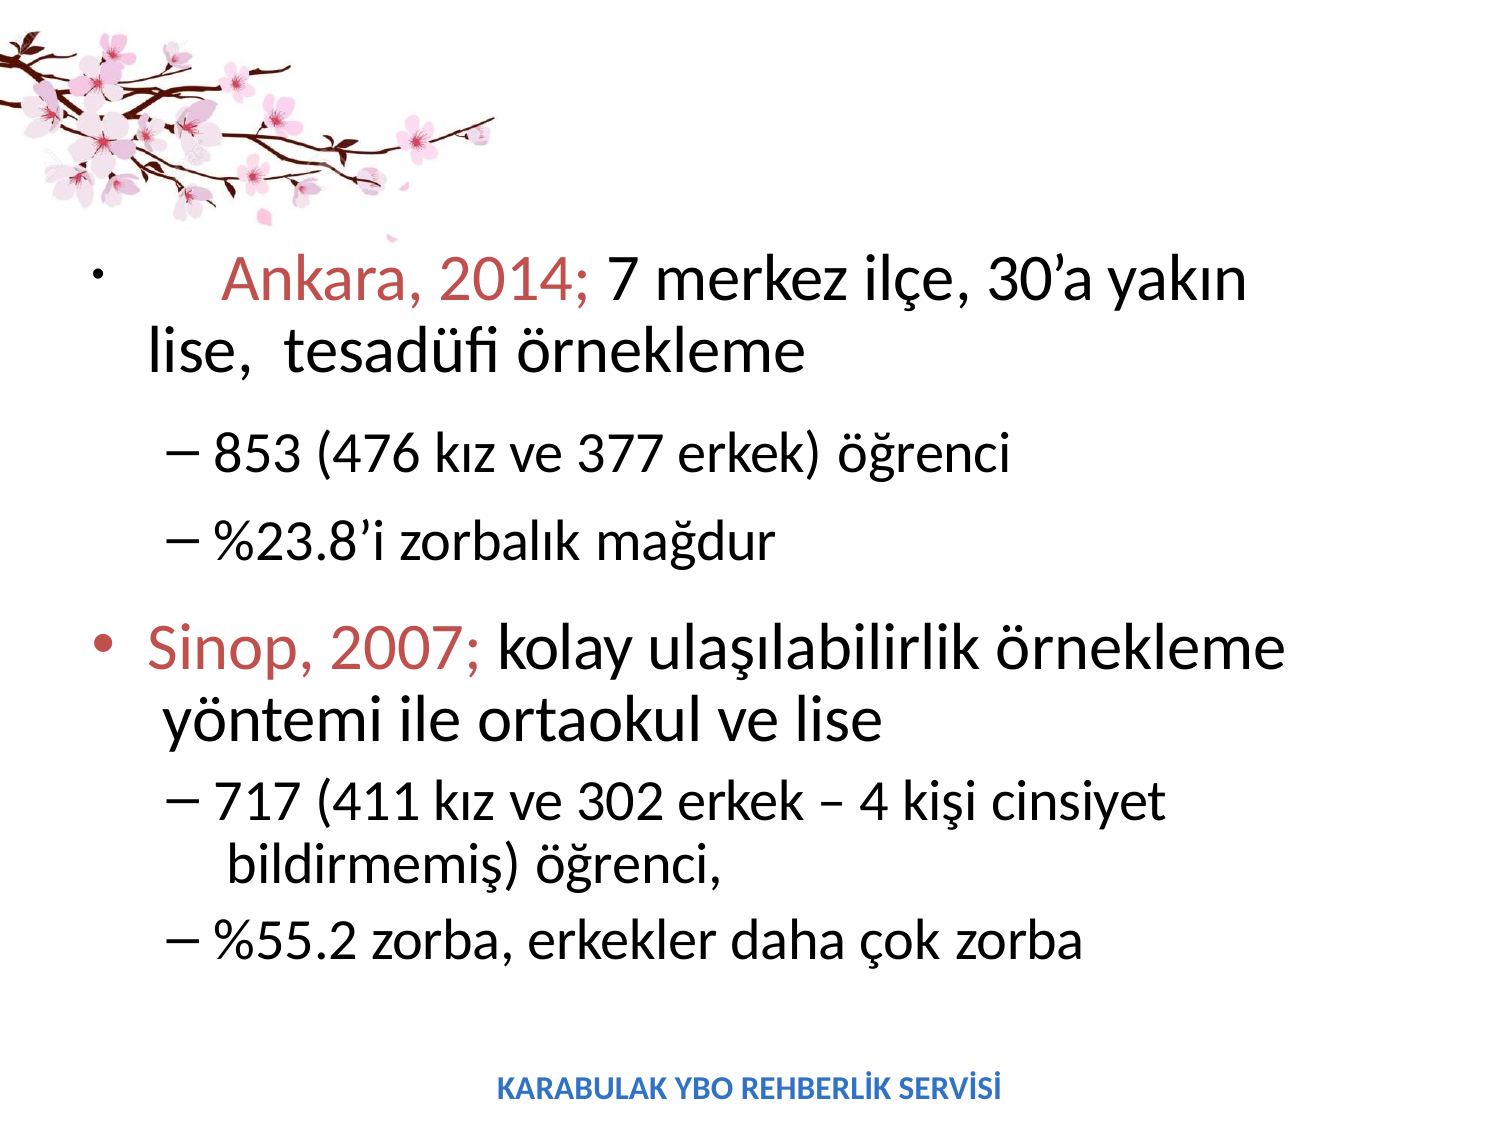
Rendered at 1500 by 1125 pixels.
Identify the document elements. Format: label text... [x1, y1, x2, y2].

text_box KARABULAK YBO REHBERLİK SERVİSİ [0, 1058, 1500, 1125]
picture [0, 23, 499, 247]
text_box Ankara, 2014; 7 merkez ilçe, 30’a yakın lise, tesadüfi örnekleme 853 (476 kız ve 377 erkek) öğrenci %23.8’i zorbalık mağdur Sinop, 2007; kolay ulaşılabilirlik örnekleme yöntemi ile ortaokul ve lise 717 (411 kız ve 302 erkek – 4 kişi cinsiyet bildirmemiş) öğrenci, %55.2 zorba, erkekler daha çok zorba [89, 230, 1329, 971]
